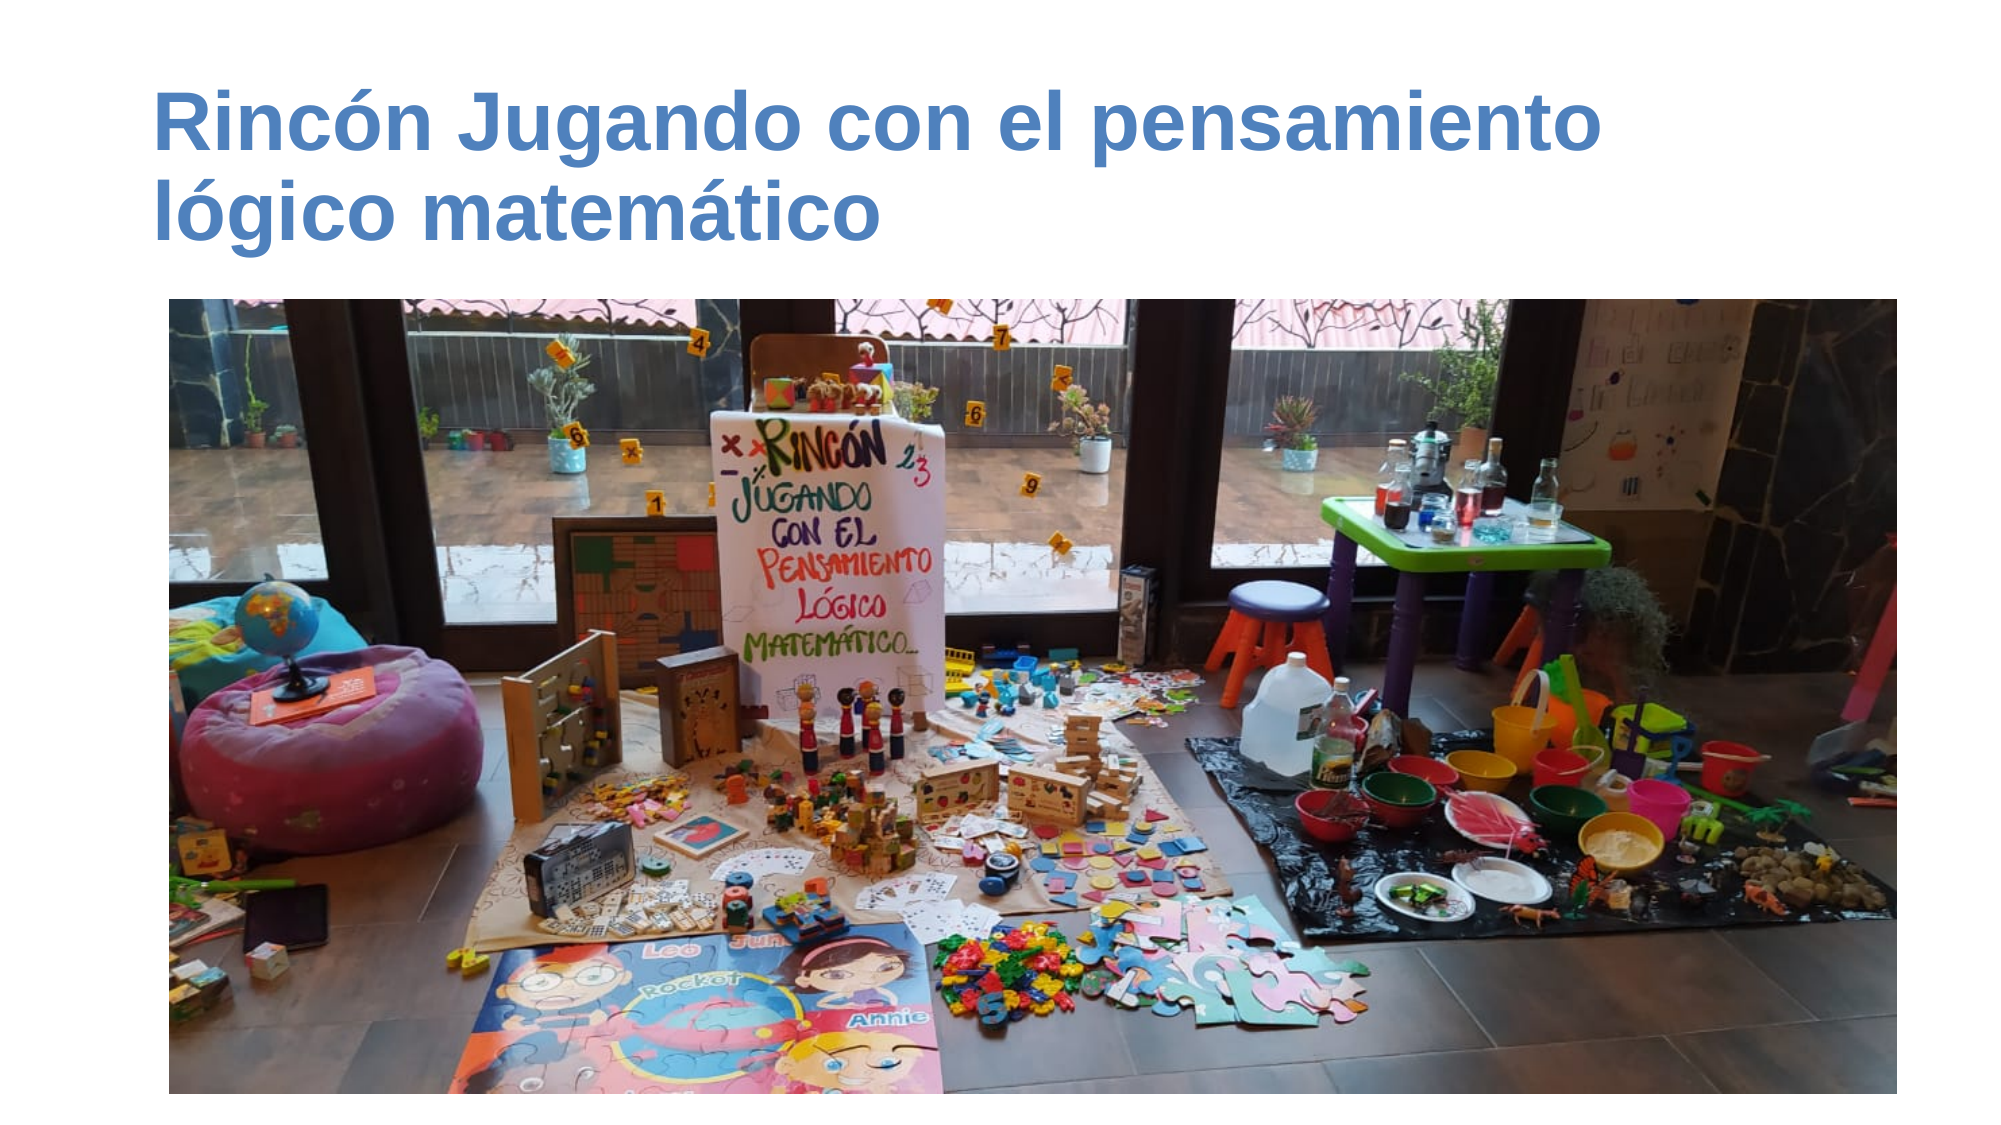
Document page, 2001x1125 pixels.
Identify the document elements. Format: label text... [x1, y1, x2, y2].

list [168, 299, 1897, 1094]
title Rincón Jugando con el pensamiento lógico matemático [137, 59, 1863, 278]
